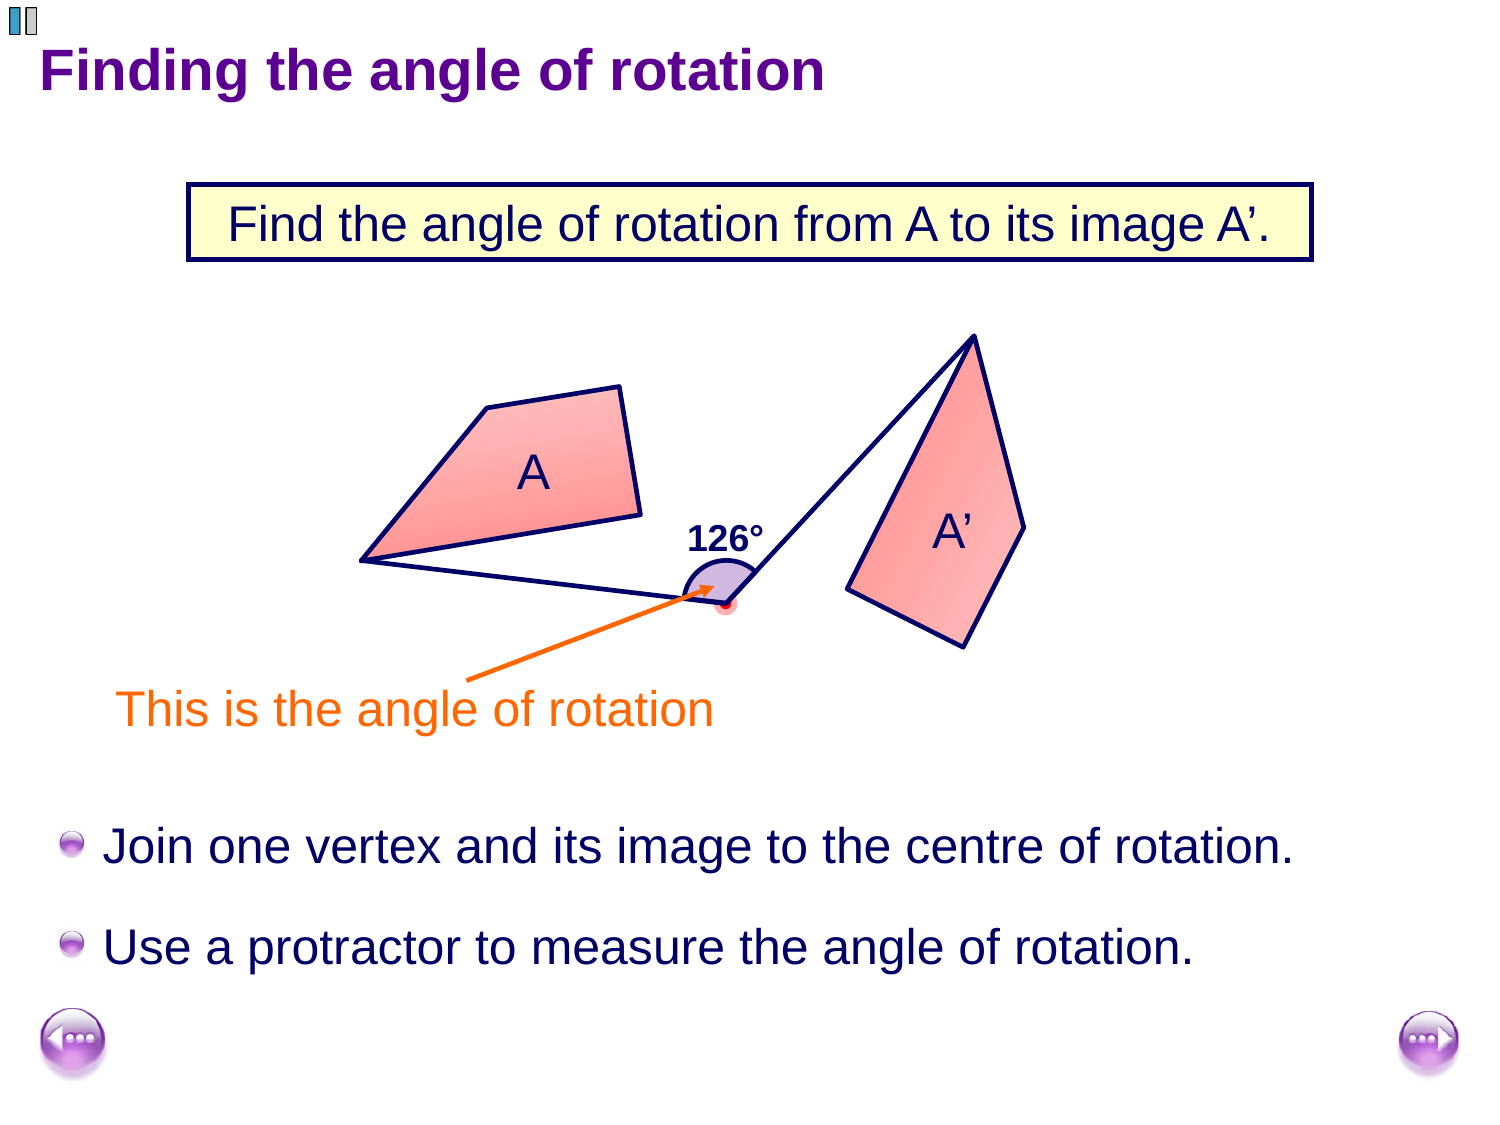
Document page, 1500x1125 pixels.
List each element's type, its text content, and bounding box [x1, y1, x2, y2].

text_box [847, 335, 1024, 648]
text_box [466, 584, 715, 681]
picture [29, 996, 119, 1092]
text_box This is the angle of rotation [100, 668, 745, 744]
text_box [719, 600, 732, 610]
picture [55, 926, 89, 962]
title Finding the angle of rotation [24, 24, 1300, 125]
picture [55, 826, 89, 862]
text_box [713, 596, 738, 616]
picture [1387, 999, 1471, 1087]
picture [8, 6, 37, 36]
text_box Use a protractor to measure the angle of rotation. [41, 906, 1424, 982]
text_box Join one vertex and its image to the centre of rotation. [41, 806, 1424, 882]
text_box [684, 567, 756, 603]
text_box 126° [672, 506, 780, 567]
text_box A’ [917, 491, 988, 567]
text_box Find the angle of rotation from A to its image A’. [188, 184, 1312, 260]
text_box A [502, 432, 566, 508]
text_box [361, 386, 641, 561]
